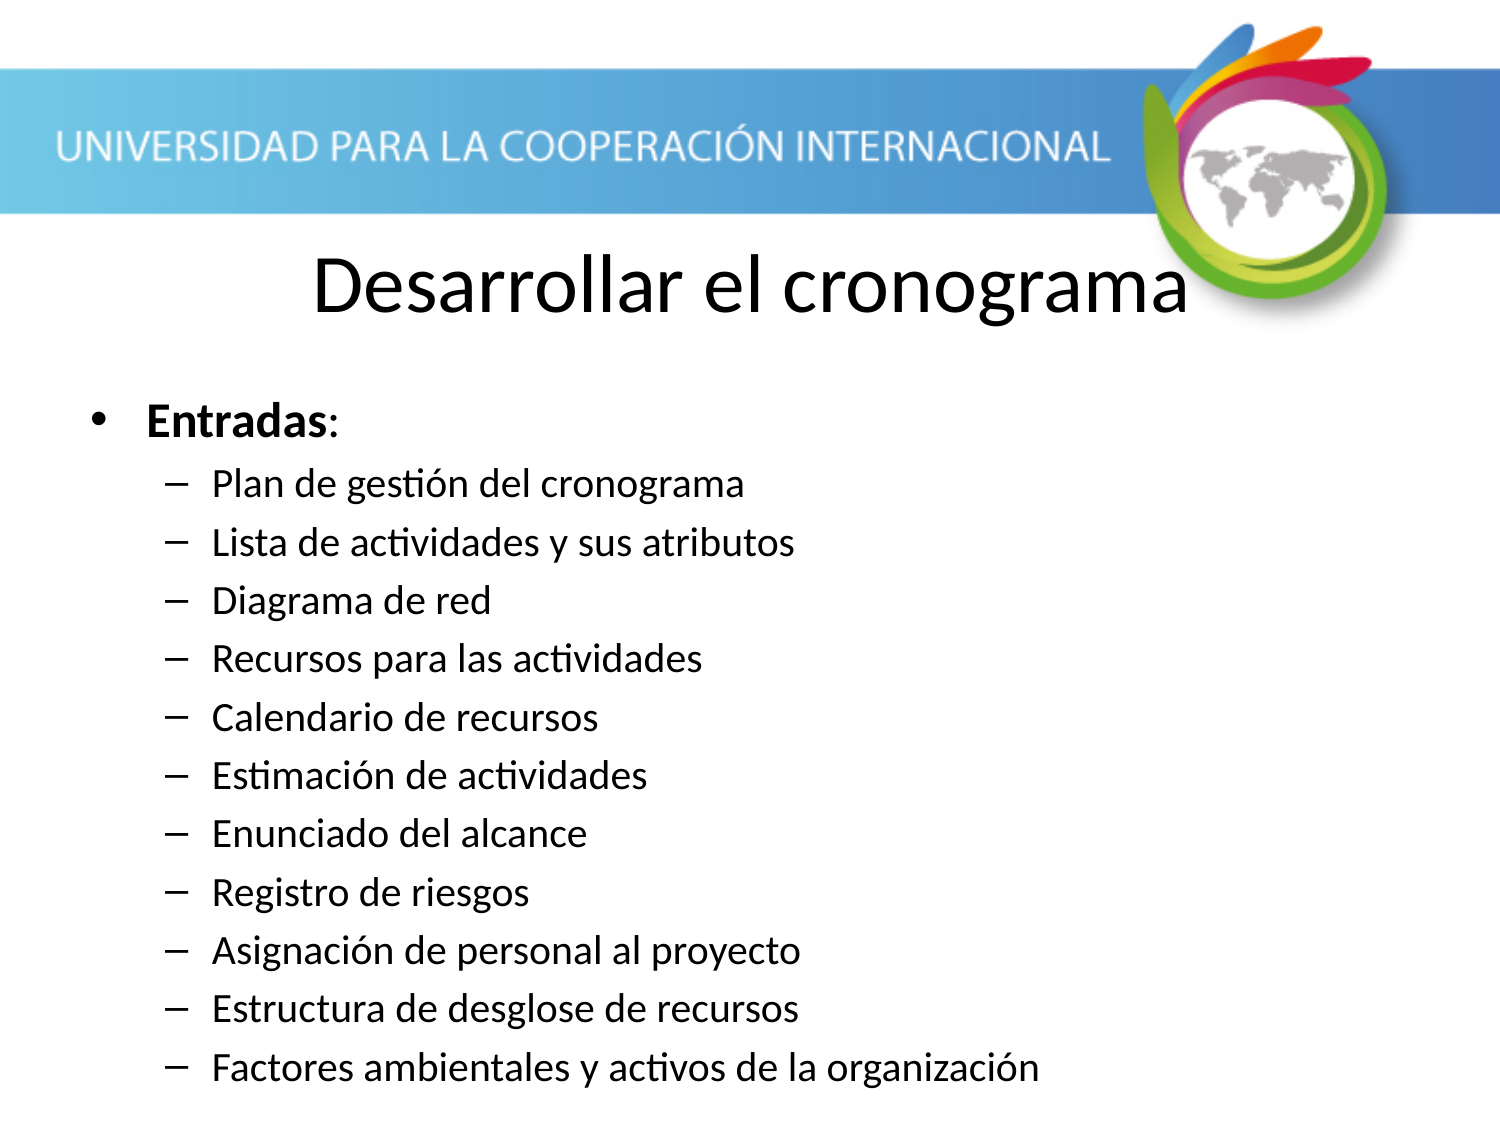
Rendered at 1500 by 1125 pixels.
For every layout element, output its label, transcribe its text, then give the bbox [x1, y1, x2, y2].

list Entradas: Plan de gestión del cronograma Lista de actividades y sus atributos Diagrama de red Recursos para las actividades Calendario de recursos Estimación de actividades Enunciado del alcance Registro de riesgos Asignación de personal al proyecto Estructura de desglose de recursos Factores ambientales y activos de la organización [74, 379, 1426, 1036]
title Desarrollar el cronograma [76, 196, 1428, 362]
picture [0, 0, 1500, 1125]
